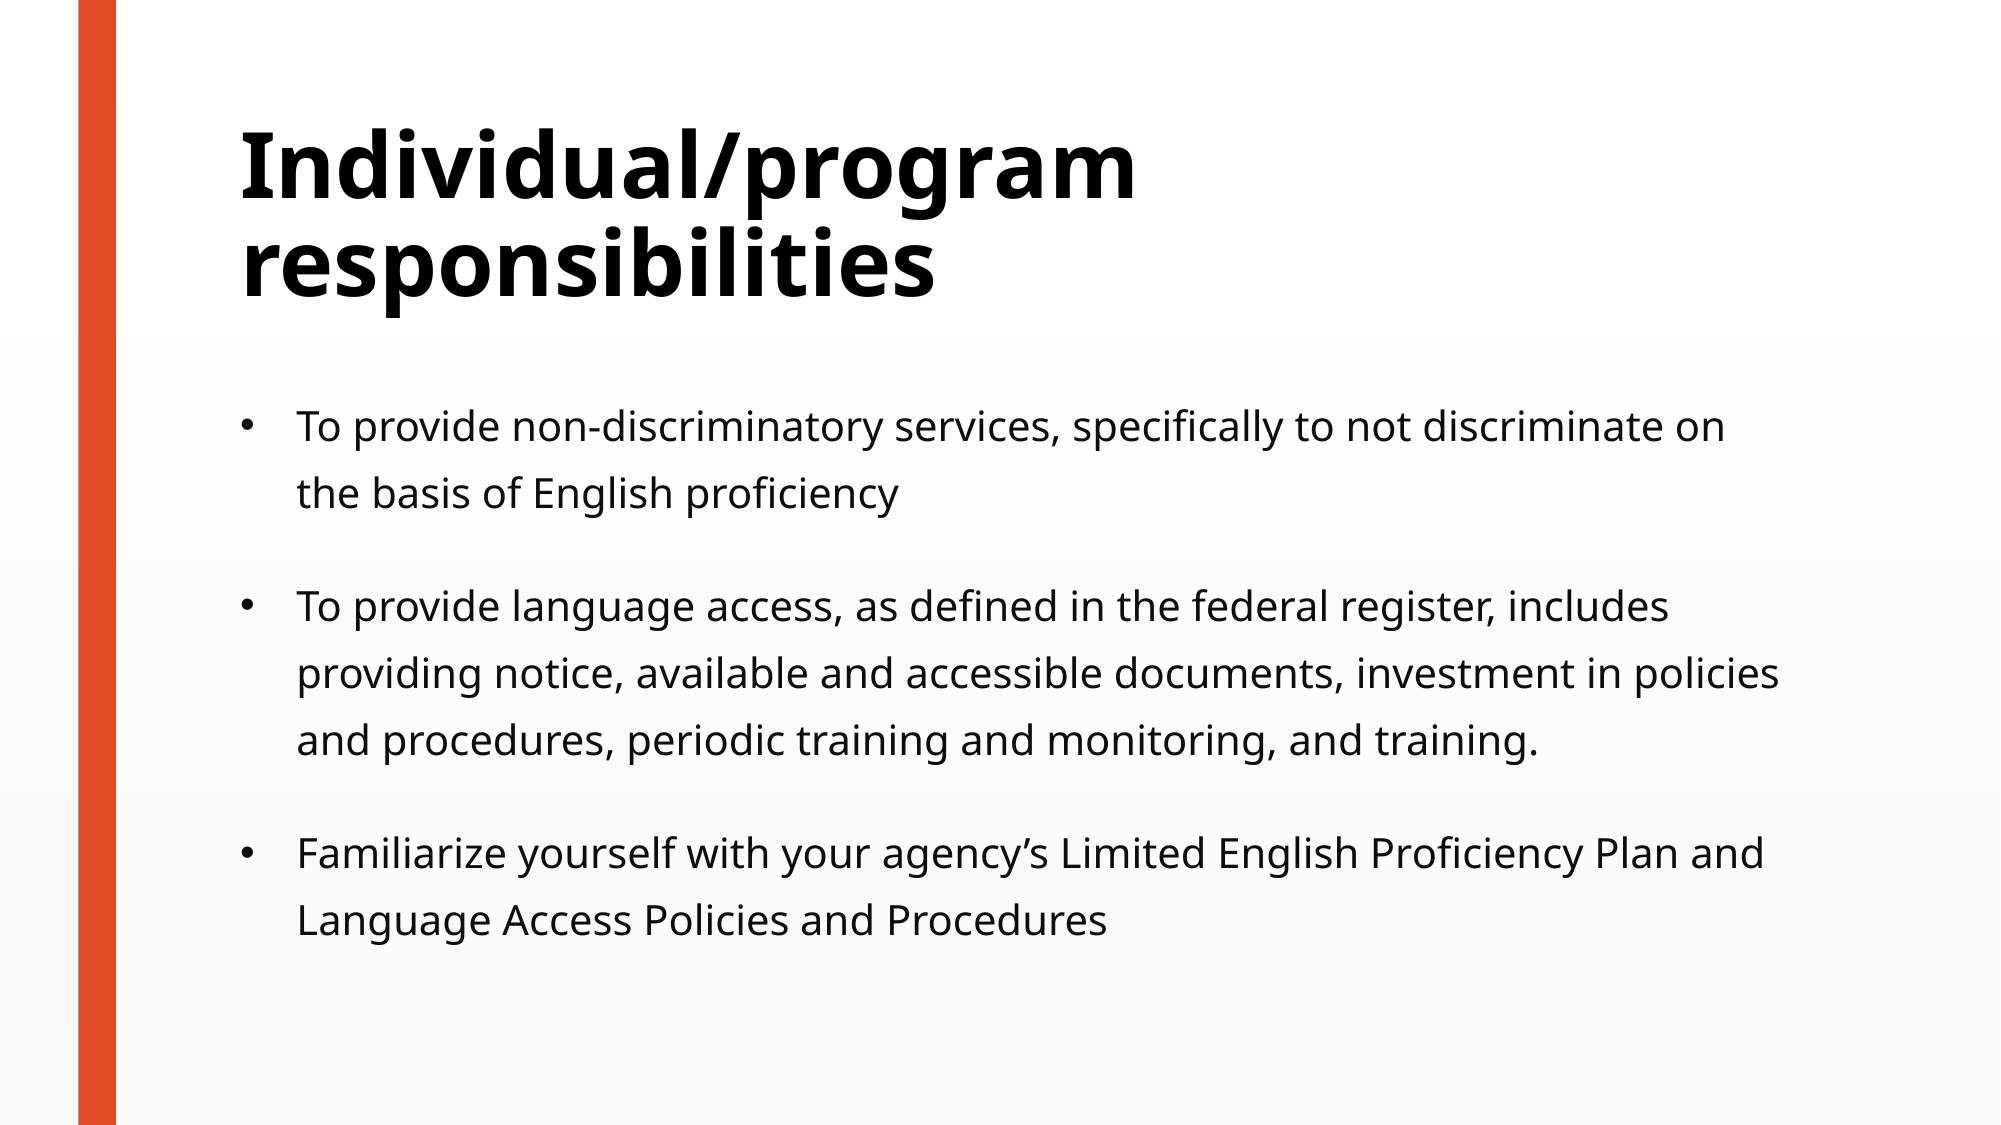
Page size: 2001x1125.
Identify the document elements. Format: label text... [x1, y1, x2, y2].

title Individual/program responsibilities [225, 112, 1800, 357]
list To provide non-discriminatory services, specifically to not discriminate on the basis of English proficiency To provide language access, as defined in the federal register, includes providing notice, available and accessible documents, investment in policies and procedures, periodic training and monitoring, and training. Familiarize yourself with your agency’s Limited English Proficiency Plan and Language Access Policies and Procedures [225, 375, 1800, 963]
